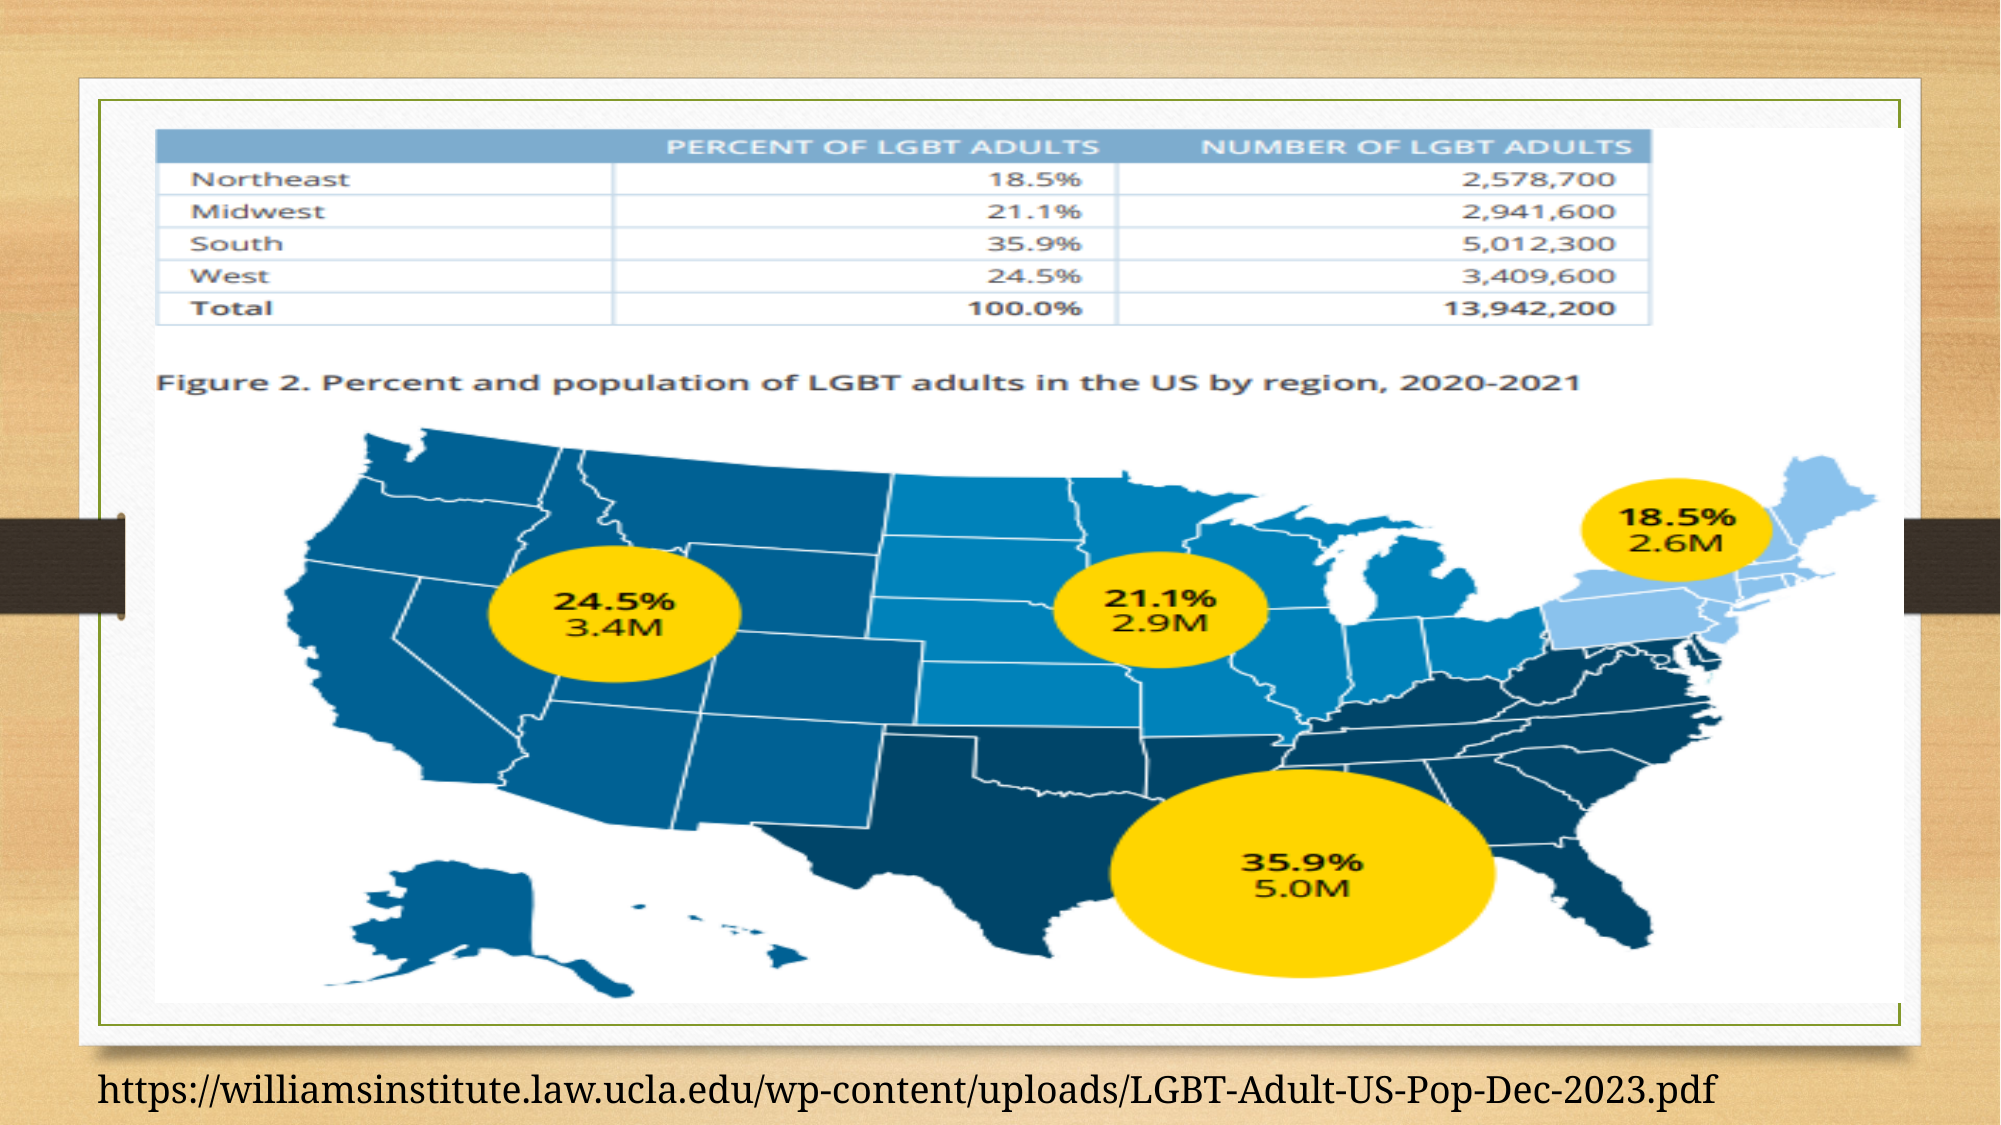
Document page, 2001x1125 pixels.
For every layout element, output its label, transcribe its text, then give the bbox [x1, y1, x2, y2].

picture [0, 0, 2001, 1125]
footer https://williamsinstitute.law.ucla.edu/wp-content/uploads/LGBT-Adult-US-Pop-Dec-2023.pdf [82, 1061, 1928, 1115]
